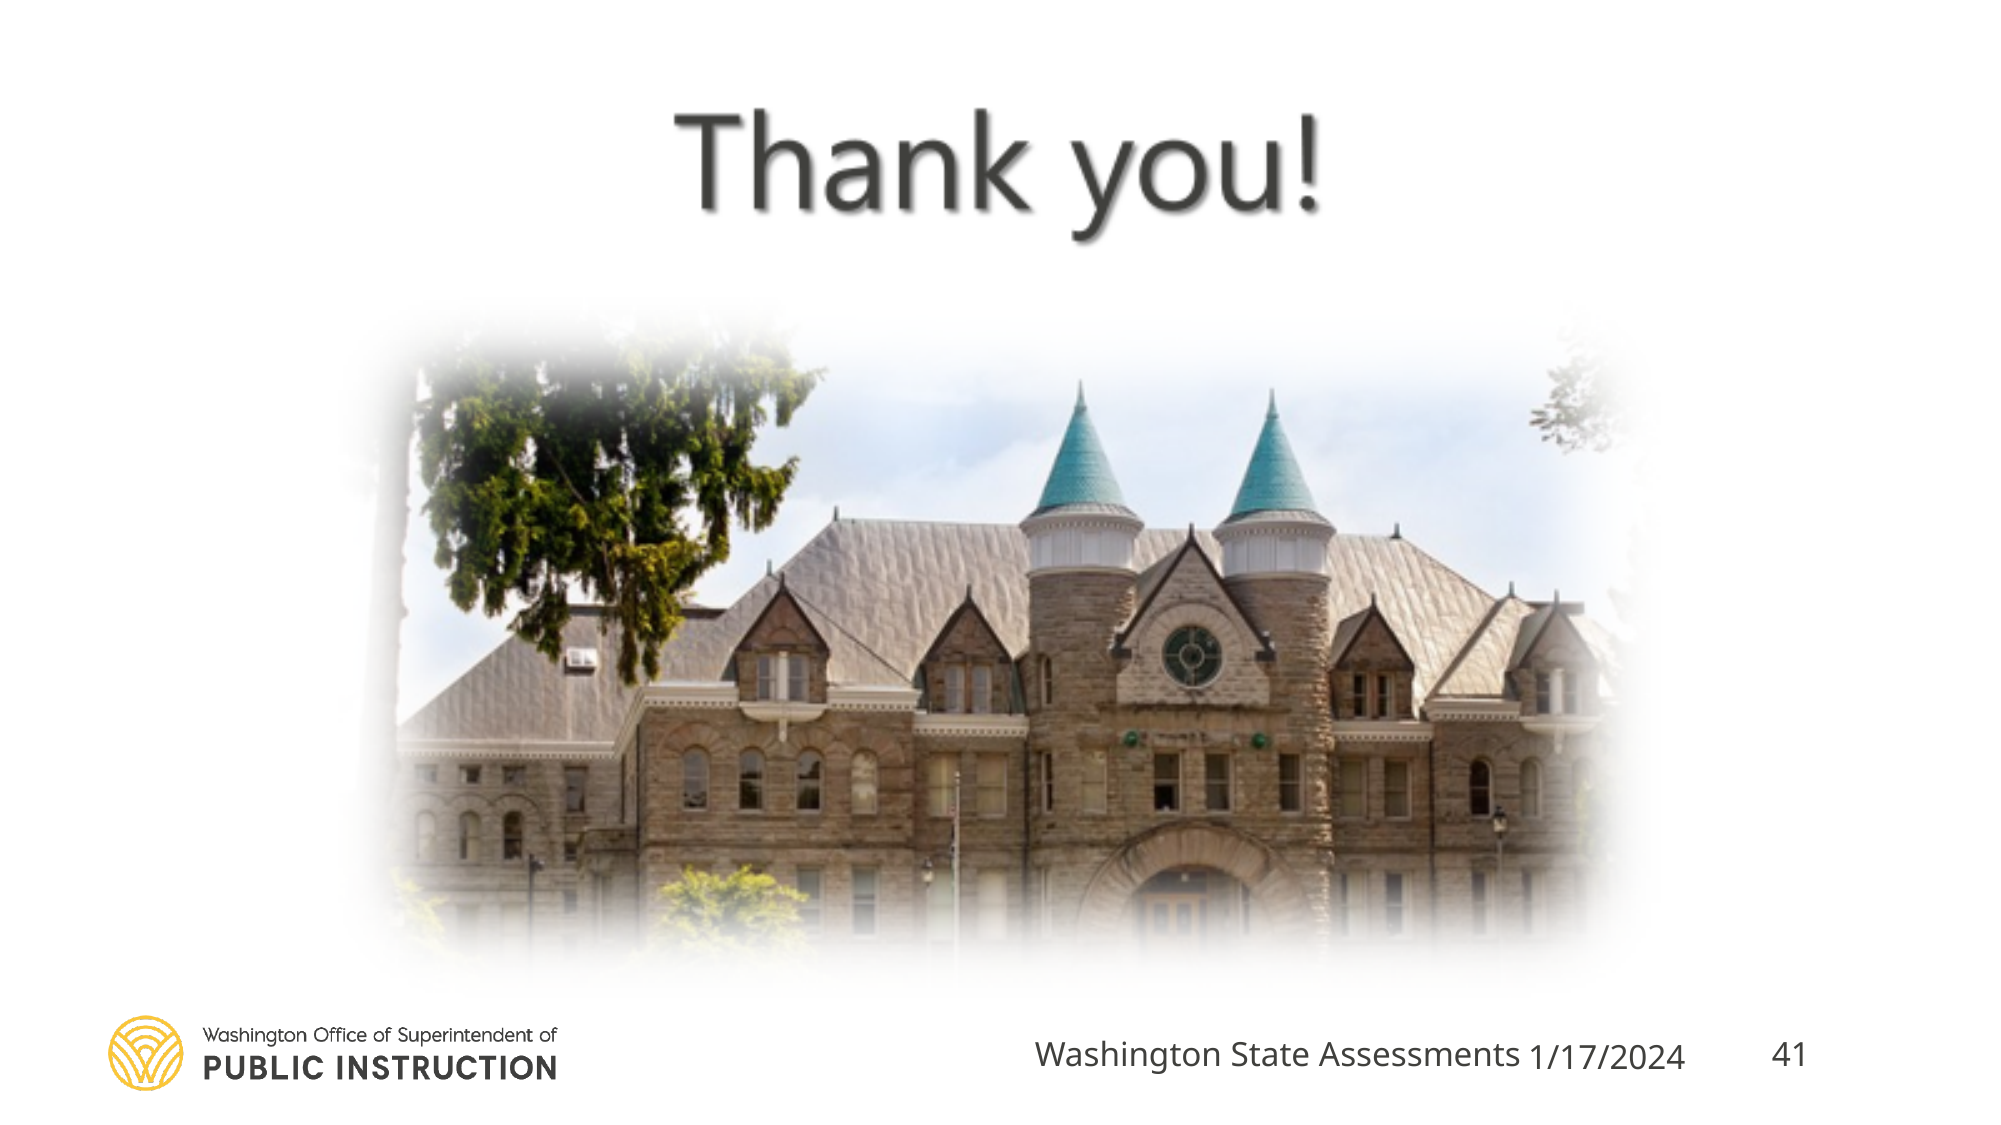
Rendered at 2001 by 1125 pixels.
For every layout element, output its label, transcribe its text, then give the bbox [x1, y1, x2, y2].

footer Washington State Assessments [582, 1025, 1449, 1086]
slide_number 41 [1756, 1025, 1863, 1086]
picture [0, 0, 2000, 1000]
picture [108, 1015, 558, 1091]
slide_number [1449, 1025, 1701, 1086]
